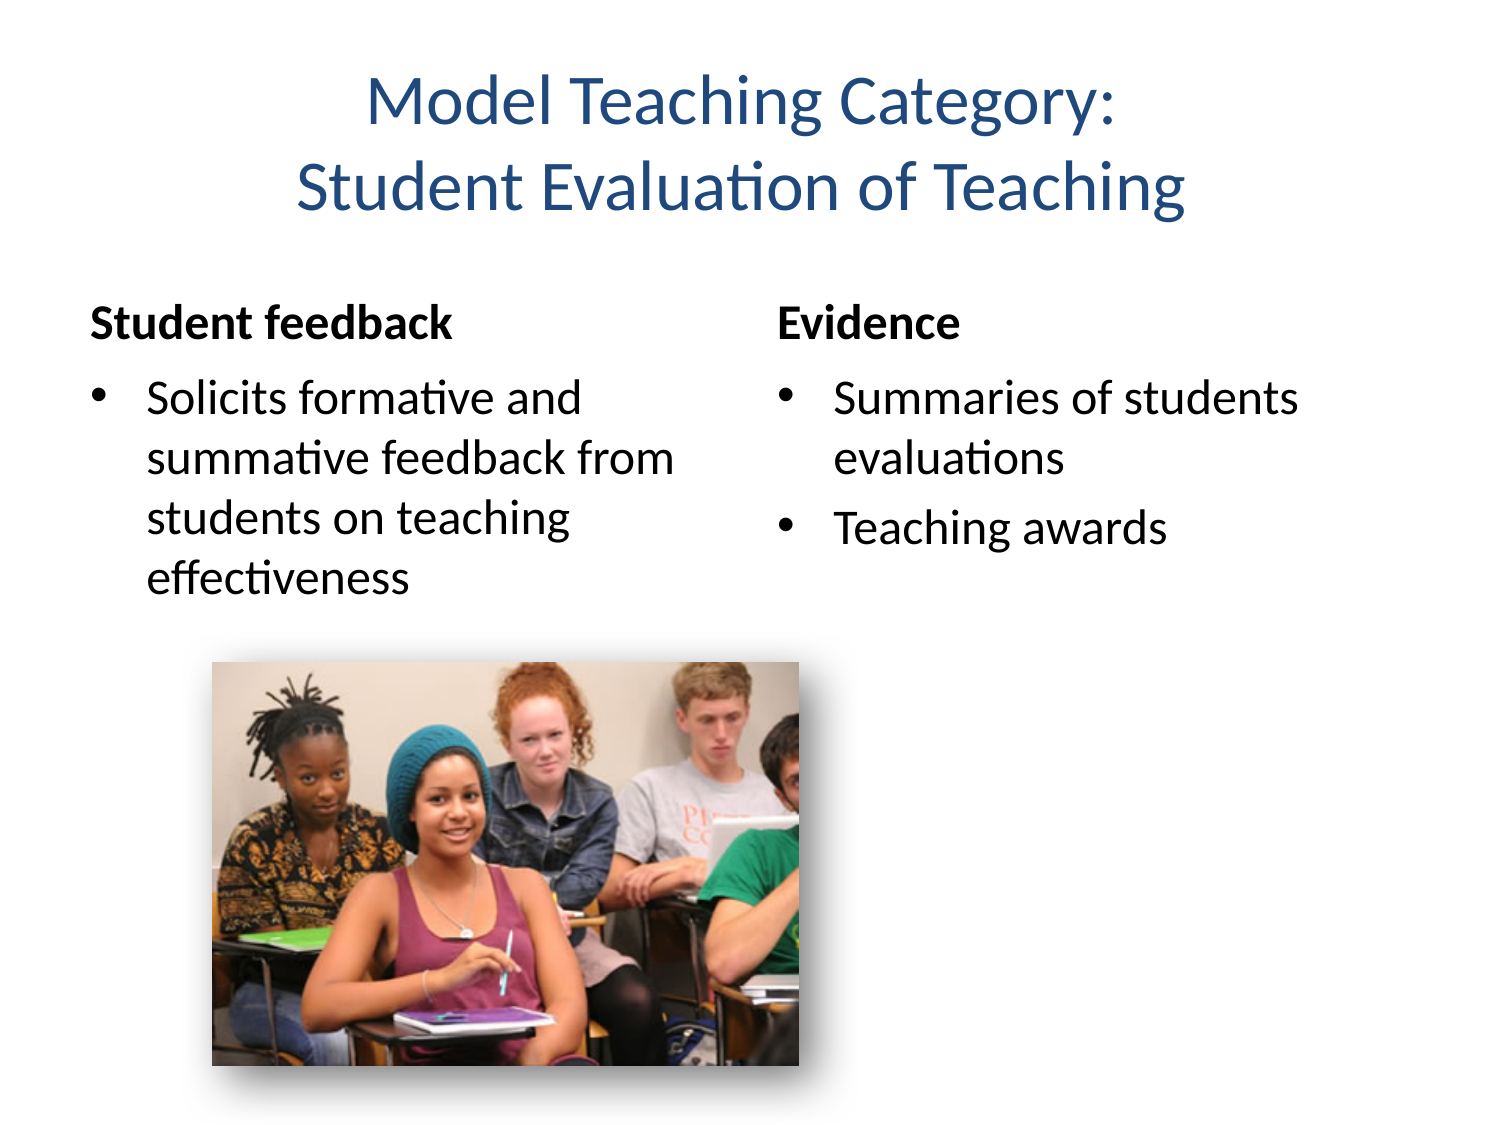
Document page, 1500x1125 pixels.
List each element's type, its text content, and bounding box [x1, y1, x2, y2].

list Evidence [761, 251, 1425, 356]
list Student feedback [75, 251, 738, 356]
title Model Teaching Category: Student Evaluation of Teaching [75, 45, 1425, 233]
picture [212, 662, 799, 1066]
list Solicits formative and summative feedback from students on teaching effectiveness [75, 356, 738, 1005]
list Summaries of students evaluations Teaching awards [761, 356, 1425, 1005]
